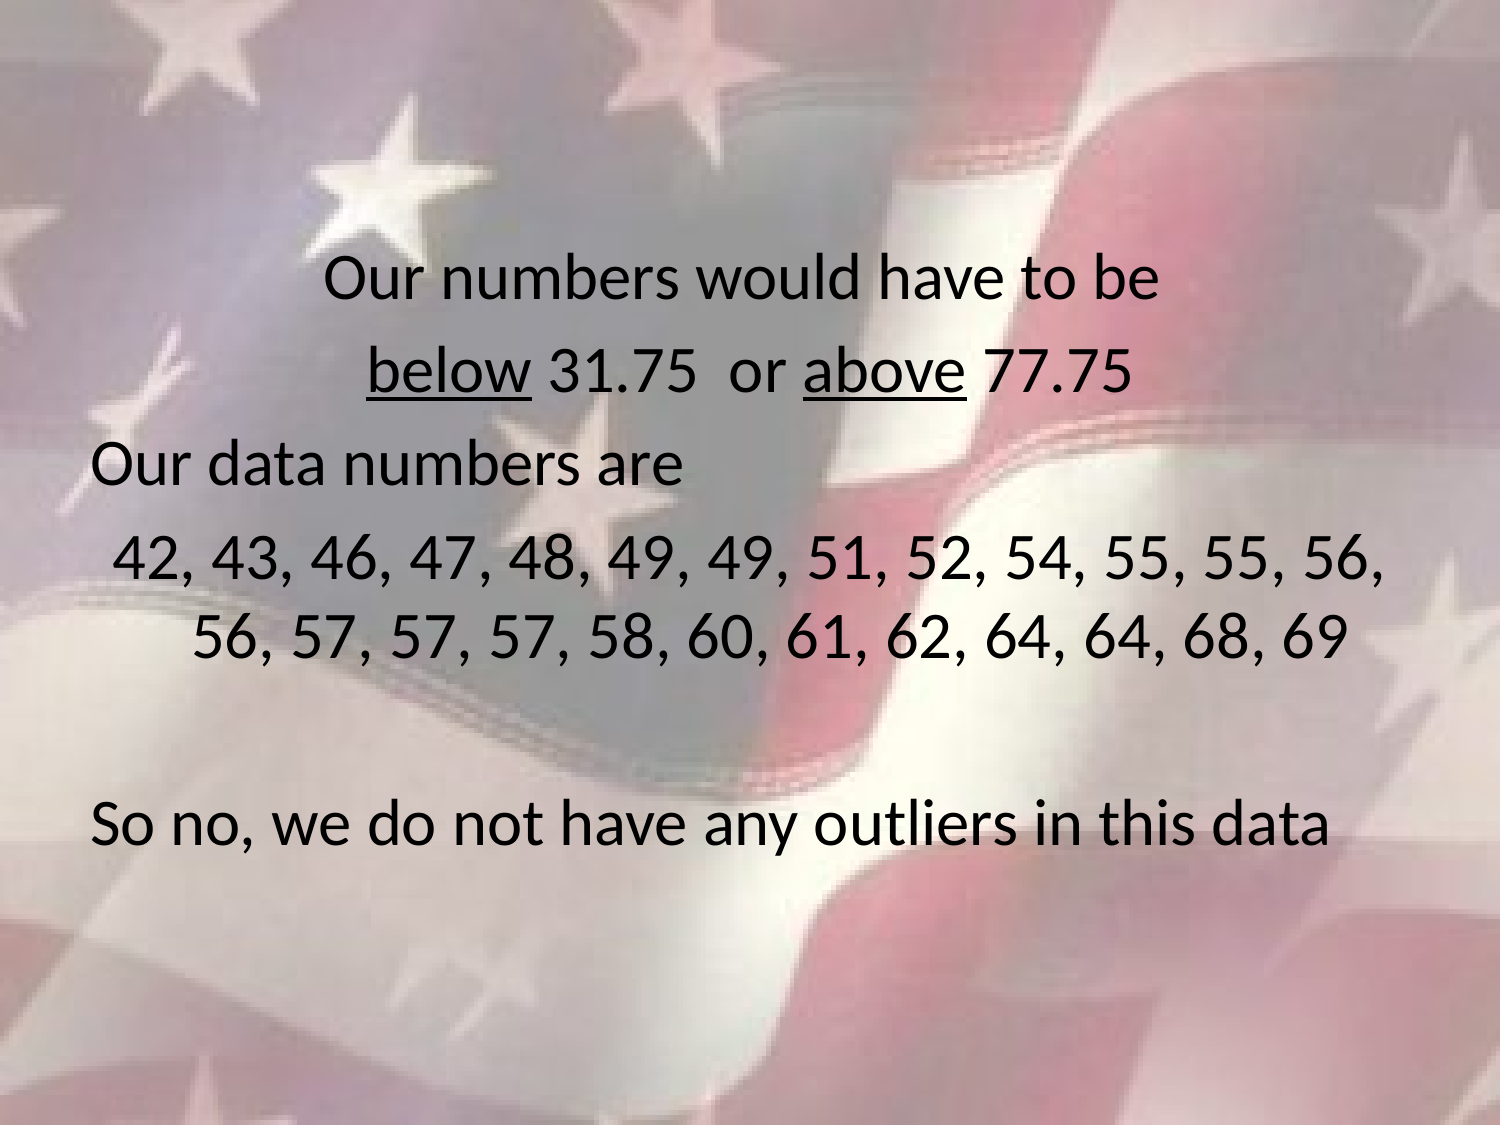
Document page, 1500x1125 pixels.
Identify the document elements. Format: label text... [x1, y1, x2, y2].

list Our numbers would have to be below 31.75 or above 77.75 Our data numbers are 42, 43, 46, 47, 48, 49, 49, 51, 52, 54, 55, 55, 56, 56, 57, 57, 57, 58, 60, 61, 62, 64, 64, 68, 69 So no, we do not have any outliers in this data [75, 224, 1425, 968]
picture [0, 0, 1500, 1125]
